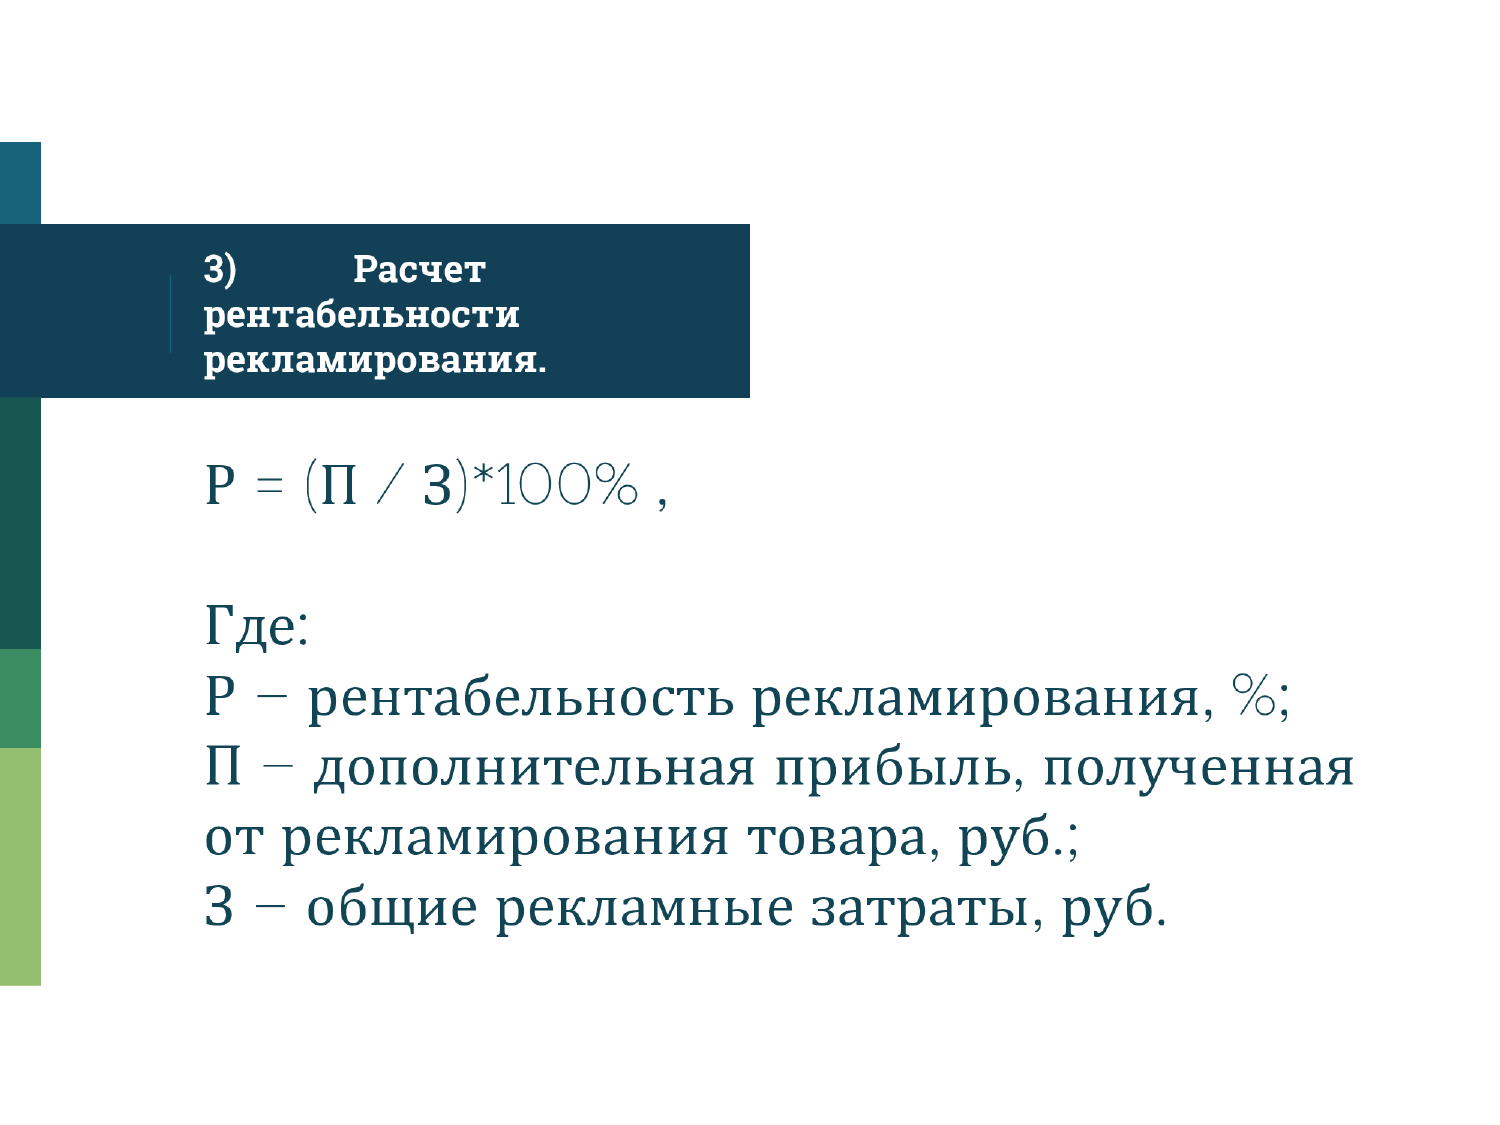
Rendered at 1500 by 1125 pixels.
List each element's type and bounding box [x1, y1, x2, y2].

picture [0, 141, 1500, 987]
